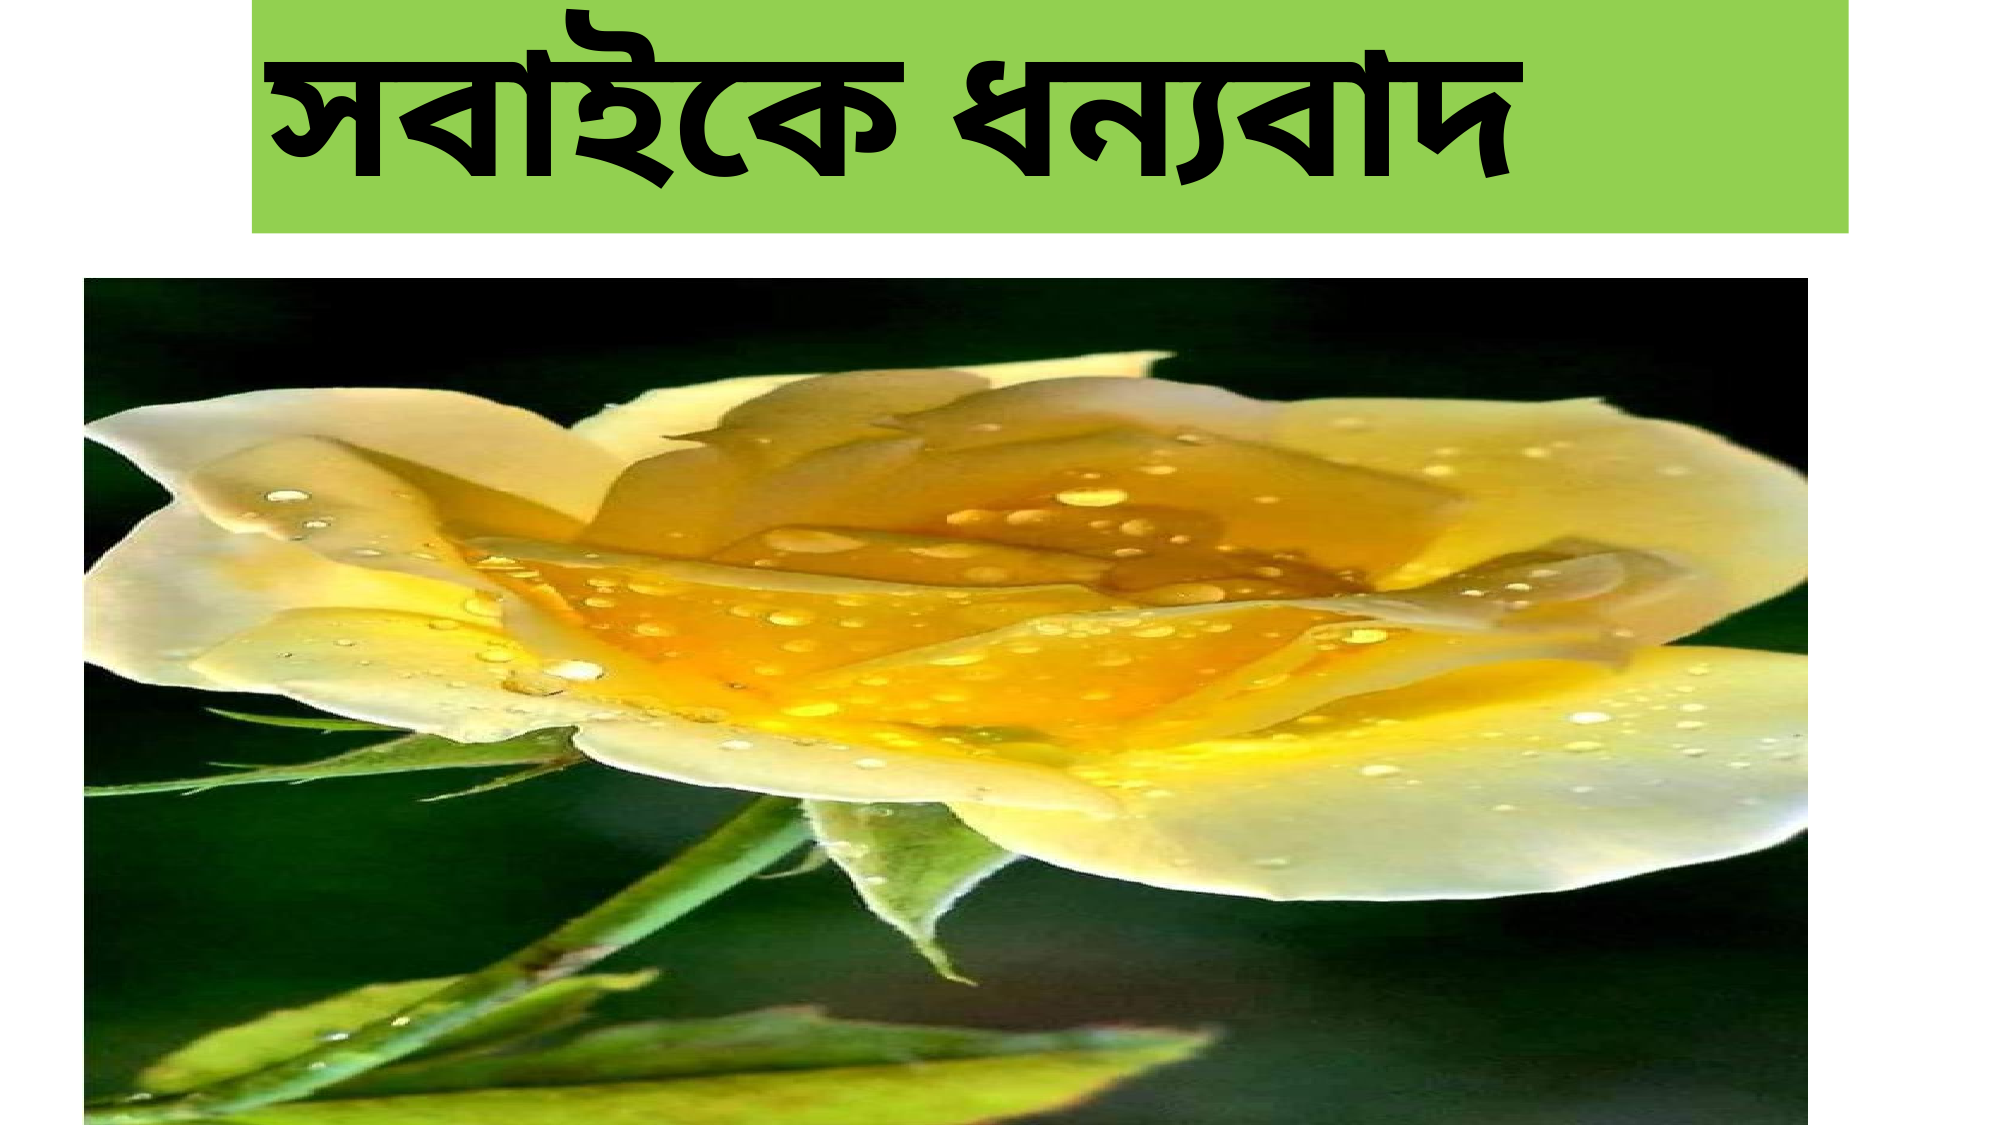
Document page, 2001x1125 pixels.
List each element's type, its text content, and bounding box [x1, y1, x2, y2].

title সবাইকে ধন্যবাদ [251, 0, 1849, 234]
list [82, 277, 1808, 1125]
